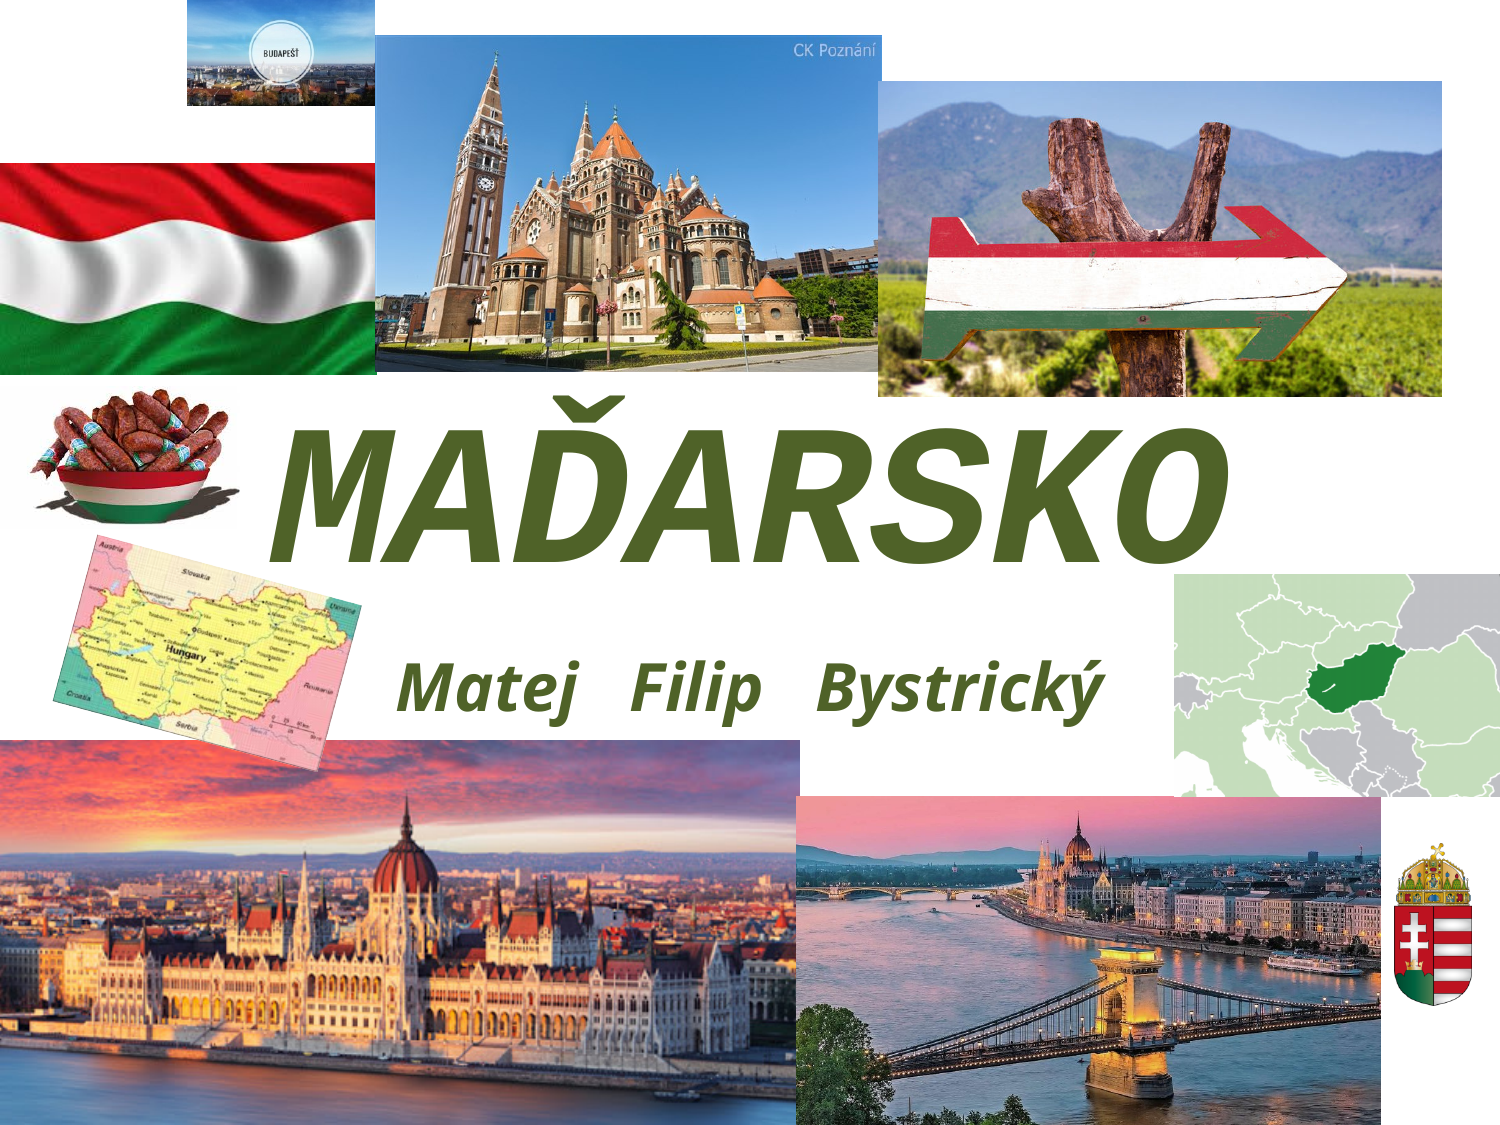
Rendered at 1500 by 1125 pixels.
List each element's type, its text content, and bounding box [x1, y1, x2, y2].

picture [1394, 843, 1472, 1006]
picture [0, 535, 1500, 1125]
title MAĎARSKO [115, 380, 1388, 591]
subtitle Matej Filip Bystrický [348, 637, 1169, 795]
picture [0, 386, 241, 529]
picture [0, 0, 1442, 398]
